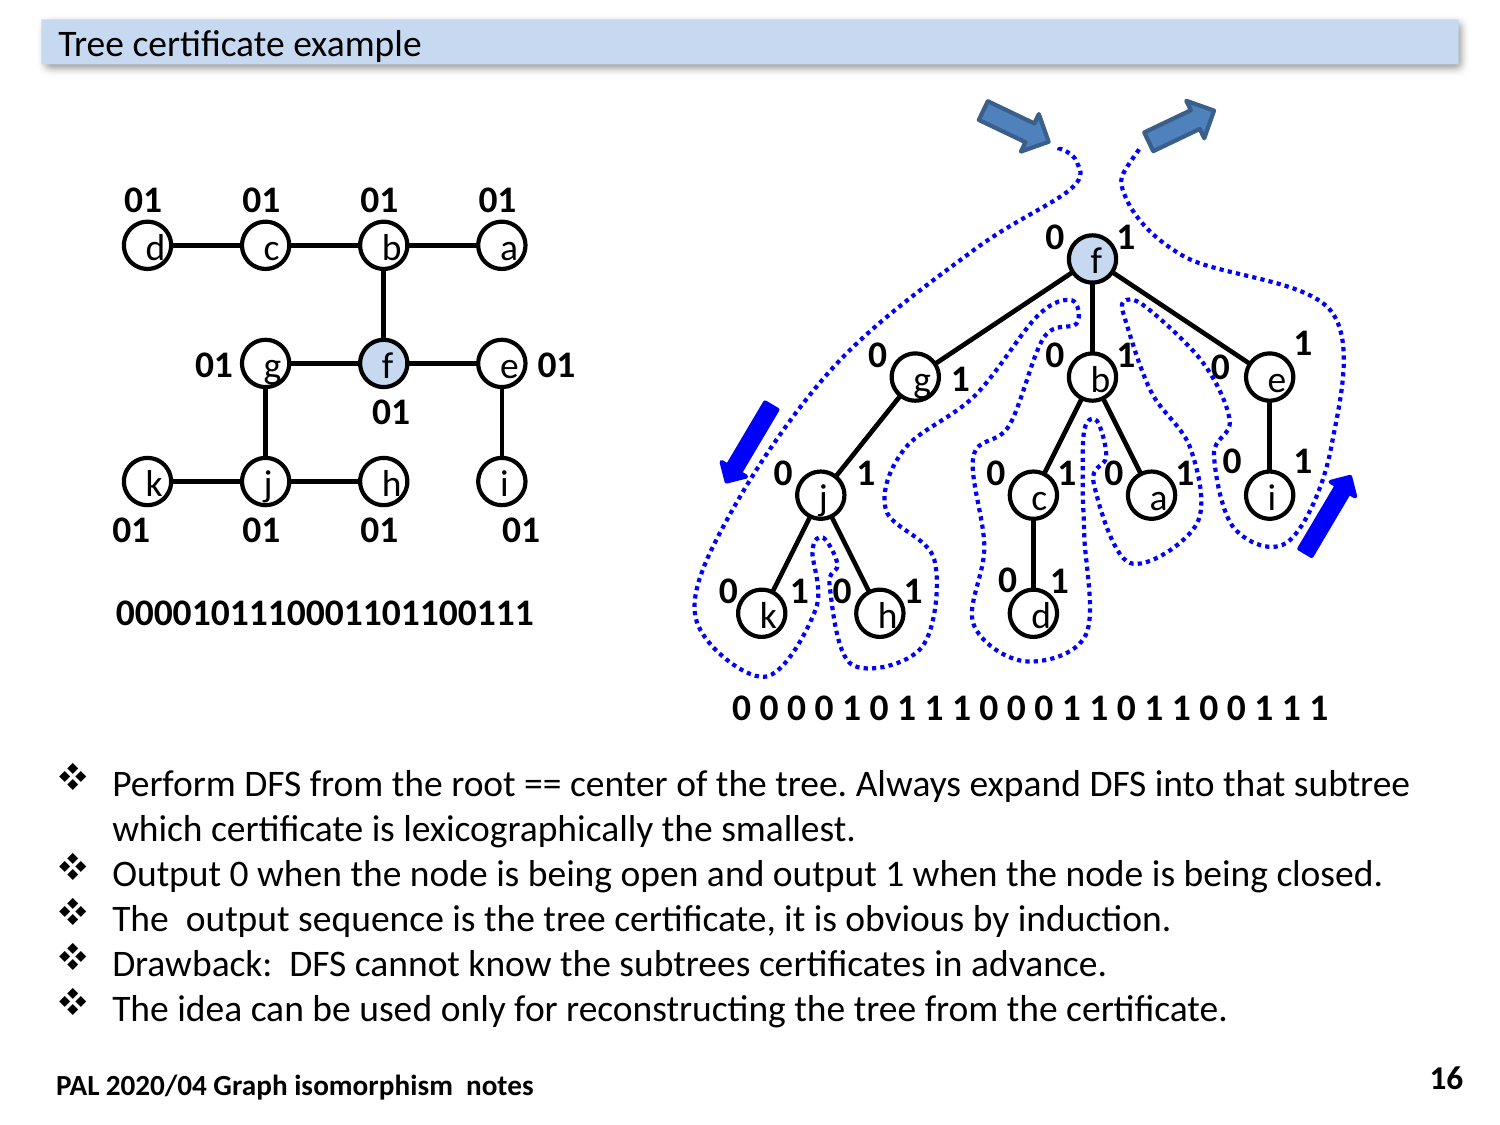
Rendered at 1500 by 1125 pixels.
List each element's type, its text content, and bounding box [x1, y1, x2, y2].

text_box e [476, 337, 528, 389]
text_box 01 [112, 505, 151, 551]
text_box 01 [194, 339, 234, 386]
text_box PAL 2020/04 Graph isomorphism notes [41, 1058, 1447, 1109]
text_box c [241, 254, 290, 272]
text_box Tree certificate example [41, 19, 1459, 65]
text_box d [121, 220, 174, 272]
text_box i [476, 456, 528, 508]
text_box [832, 504, 939, 671]
text_box a [476, 220, 528, 272]
text_box 01 [502, 505, 541, 551]
text_box 01 [478, 174, 517, 220]
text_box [820, 376, 916, 496]
text_box f [359, 372, 408, 387]
text_box b [358, 220, 410, 244]
text_box [719, 400, 780, 484]
text_box [692, 385, 815, 679]
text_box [1097, 386, 1152, 496]
text_box h [358, 455, 410, 505]
text_box k [121, 455, 174, 508]
text_box f [358, 338, 379, 360]
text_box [1033, 376, 1093, 496]
text_box f [389, 338, 410, 360]
text_box 01 [537, 339, 576, 386]
text_box 01 [360, 505, 399, 551]
text_box [1142, 98, 1217, 154]
text_box c [239, 220, 292, 244]
text_box b [389, 254, 408, 271]
text_box j [240, 456, 261, 480]
text_box [823, 297, 909, 375]
text_box 0 0 0 0 1 0 1 1 1 0 0 0 1 1 0 1 1 0 0 1 1 1 [655, 682, 1406, 728]
text_box 01 [372, 387, 411, 433]
text_box g [239, 337, 292, 389]
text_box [761, 494, 815, 614]
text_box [1092, 258, 1270, 378]
text_box 0000101110001101100111 [88, 588, 561, 634]
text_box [915, 258, 1091, 378]
slide_number 16 [1128, 1046, 1478, 1107]
text_box [964, 146, 1186, 257]
text_box Perform DFS from the root == center of the tree. Always expand DFS into that subtree which certificate is lexicographically the smallest. Output 0 when the node is being open and output 1 when the node is being closed. The output sequence is the tree certificate, it is obvious by induction. Drawback: DFS cannot know the subtrees certificates in advance. The idea can be used only for reconstructing the tree from the certificate. [41, 751, 1447, 1037]
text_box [820, 494, 881, 614]
text_box j [270, 456, 292, 480]
text_box [969, 386, 1093, 664]
text_box [1297, 474, 1358, 558]
text_box 01 [242, 505, 281, 551]
text_box 01 [242, 174, 281, 220]
text_box j [241, 490, 290, 505]
text_box 01 [124, 174, 163, 220]
text_box [1211, 281, 1346, 549]
text_box [921, 386, 984, 437]
text_box [1097, 396, 1204, 566]
text_box b [359, 254, 379, 271]
text_box [976, 99, 1051, 154]
text_box 01 [360, 174, 399, 220]
